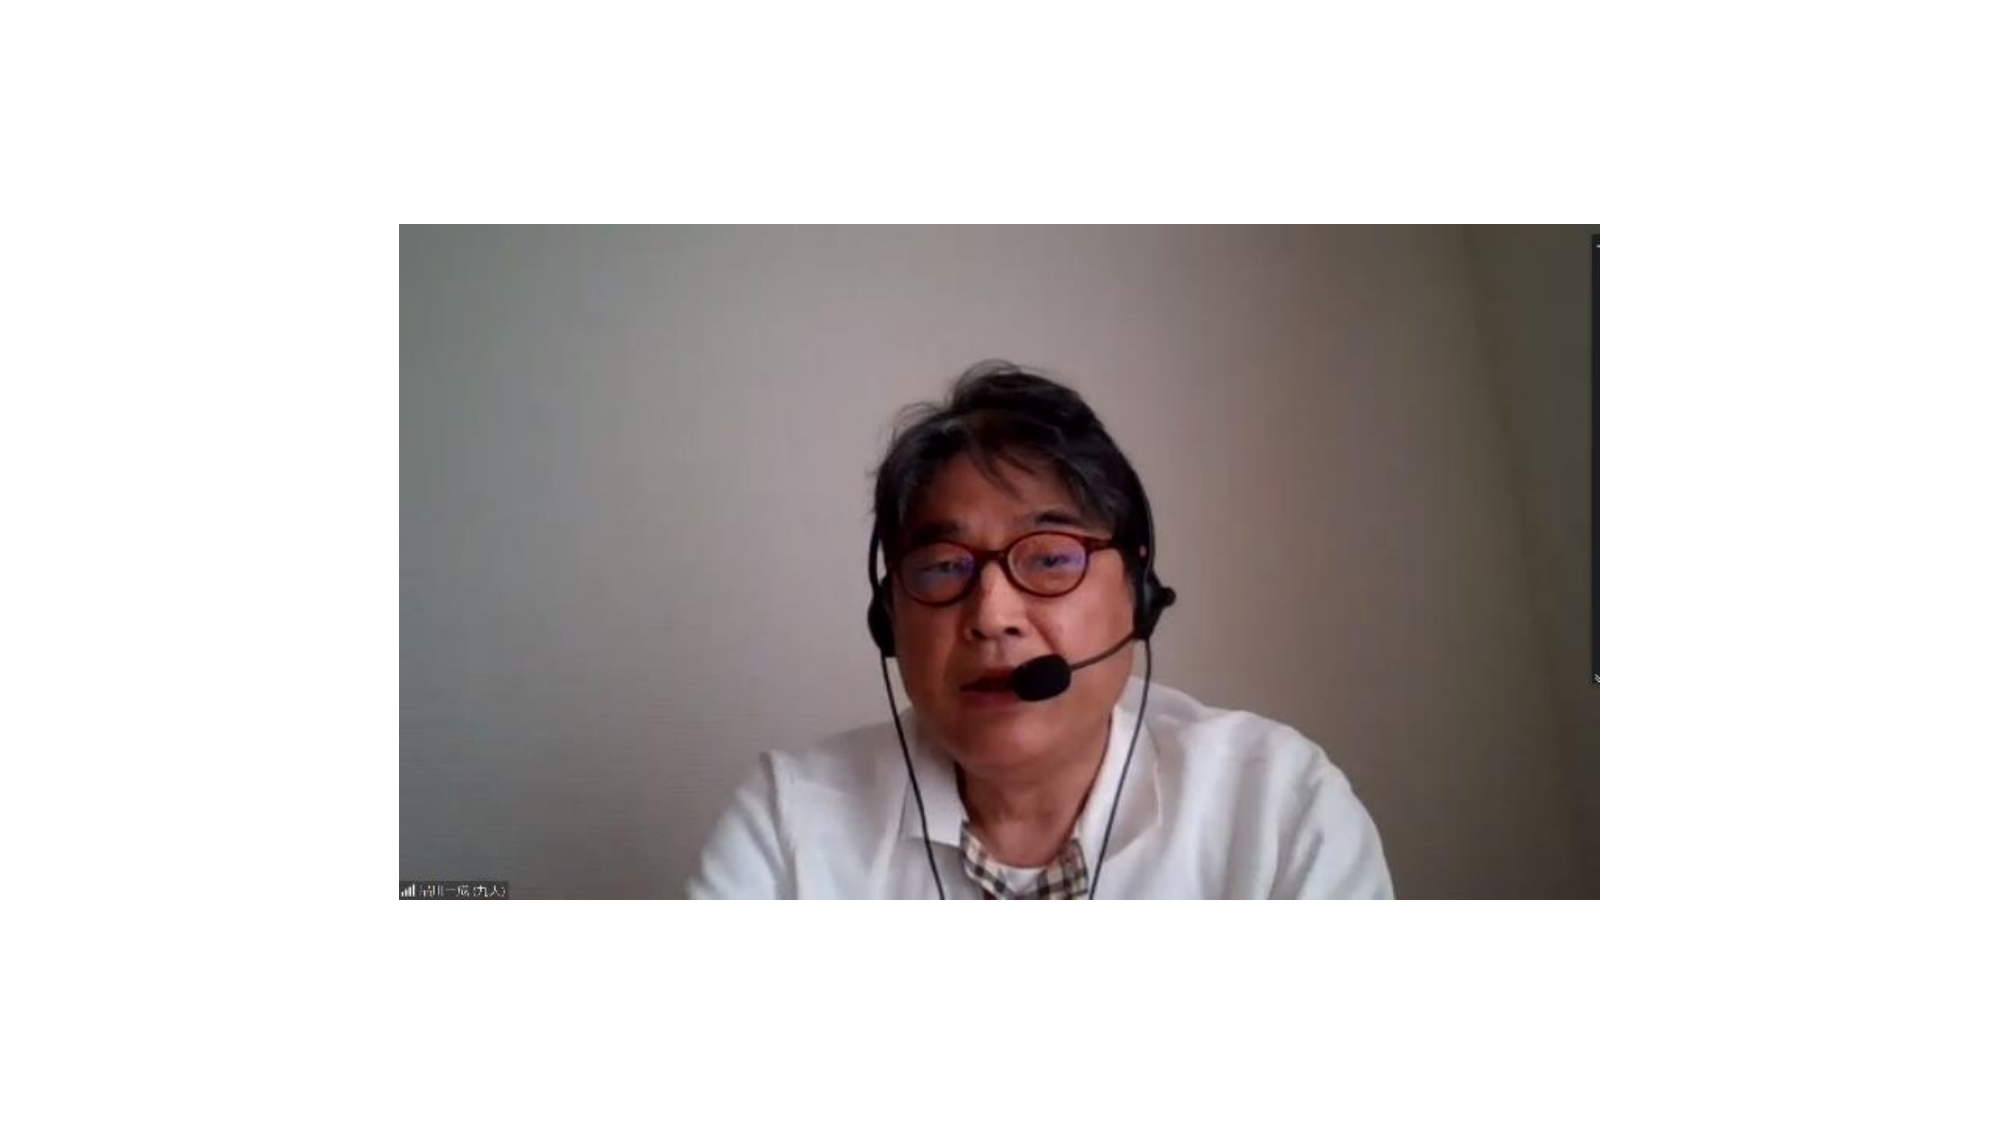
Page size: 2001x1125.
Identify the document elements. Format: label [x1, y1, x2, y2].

picture [399, 224, 1600, 900]
